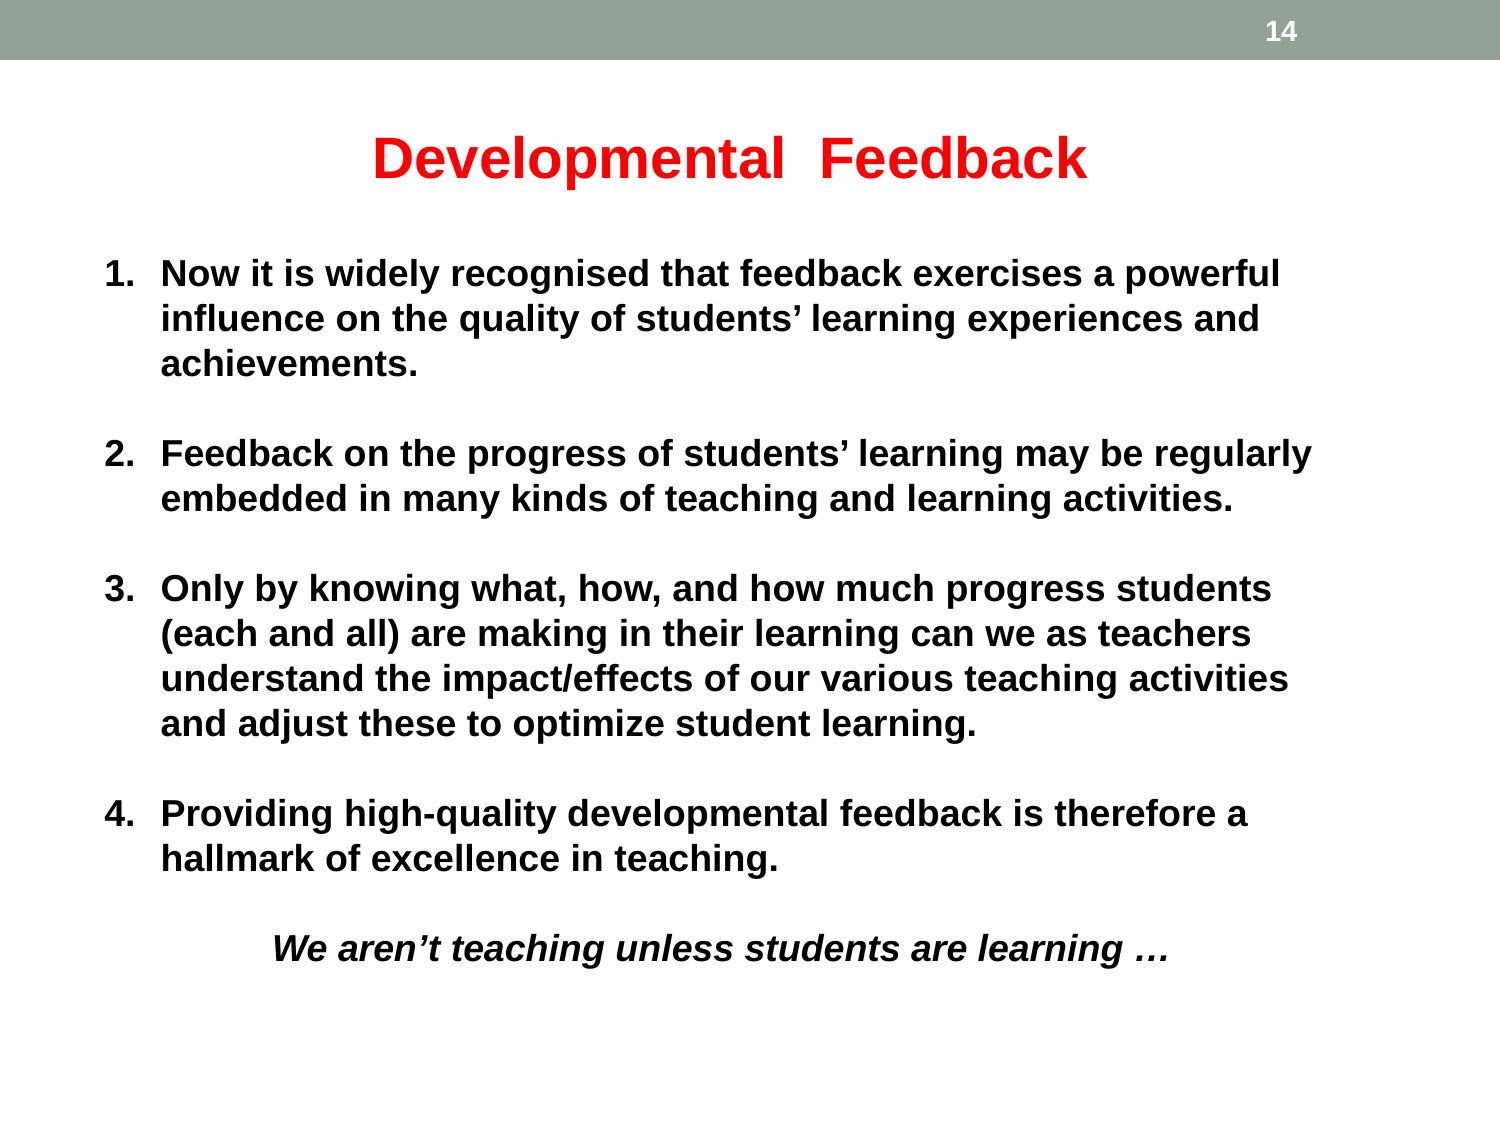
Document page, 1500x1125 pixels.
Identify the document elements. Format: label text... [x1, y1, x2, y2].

text_box Developmental Feedback [321, 112, 1140, 198]
text_box Now it is widely recognised that feedback exercises a powerful influence on the quality of students’ learning experiences and achievements. Feedback on the progress of students’ learning may be regularly embedded in many kinds of teaching and learning activities. Only by knowing what, how, and how much progress students (each and all) are making in their learning can we as teachers understand the impact/effects of our various teaching activities and adjust these to optimize student learning. Providing high-quality developmental feedback is therefore a hallmark of excellence in teaching. We aren’t teaching unless students are learning … [89, 241, 1366, 1021]
slide_number 14 [1250, 3, 1425, 57]
title [77, 83, 1366, 242]
